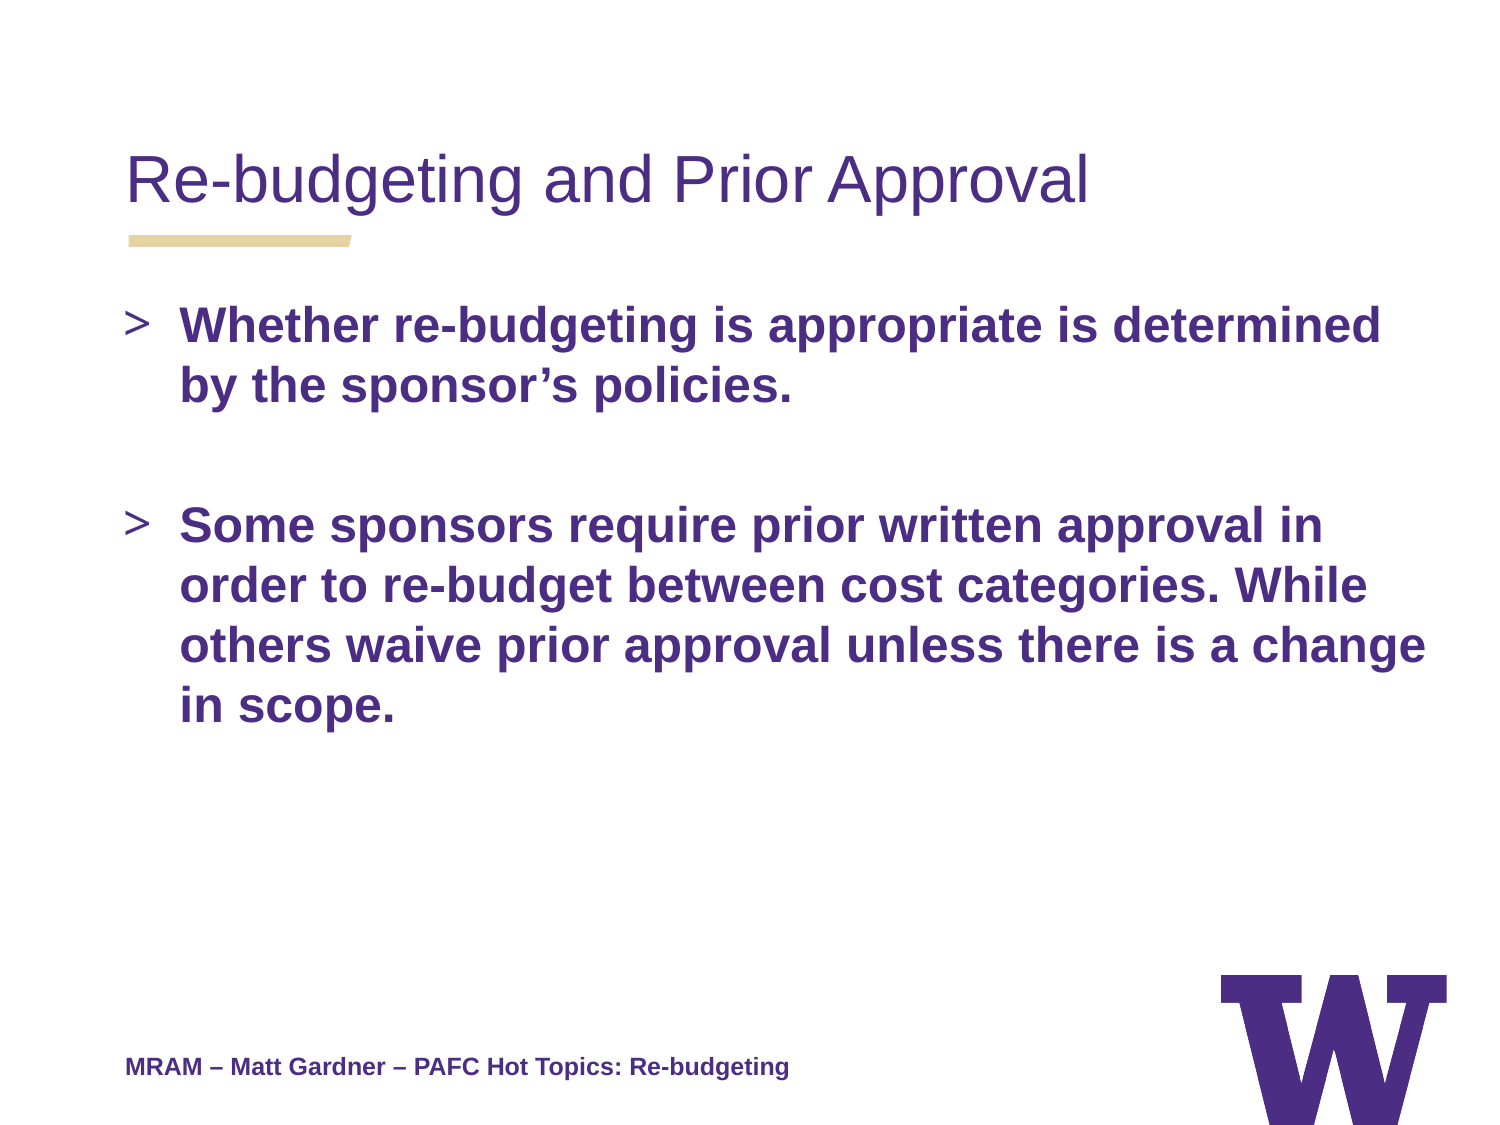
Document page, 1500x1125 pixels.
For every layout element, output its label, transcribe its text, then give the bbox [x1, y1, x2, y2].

text_box MRAM – Matt Gardner – PAFC Hot Topics: Re-budgeting [110, 1033, 1297, 1088]
list Re-budgeting and Prior Approval [110, 60, 1453, 224]
picture [1221, 975, 1447, 1125]
picture [128, 235, 352, 247]
list Whether re-budgeting is appropriate is determined by the sponsor’s policies. Some sponsors require prior written approval in order to re-budget between cost categories. While others waive prior approval unless there is a change in scope. [108, 284, 1453, 944]
